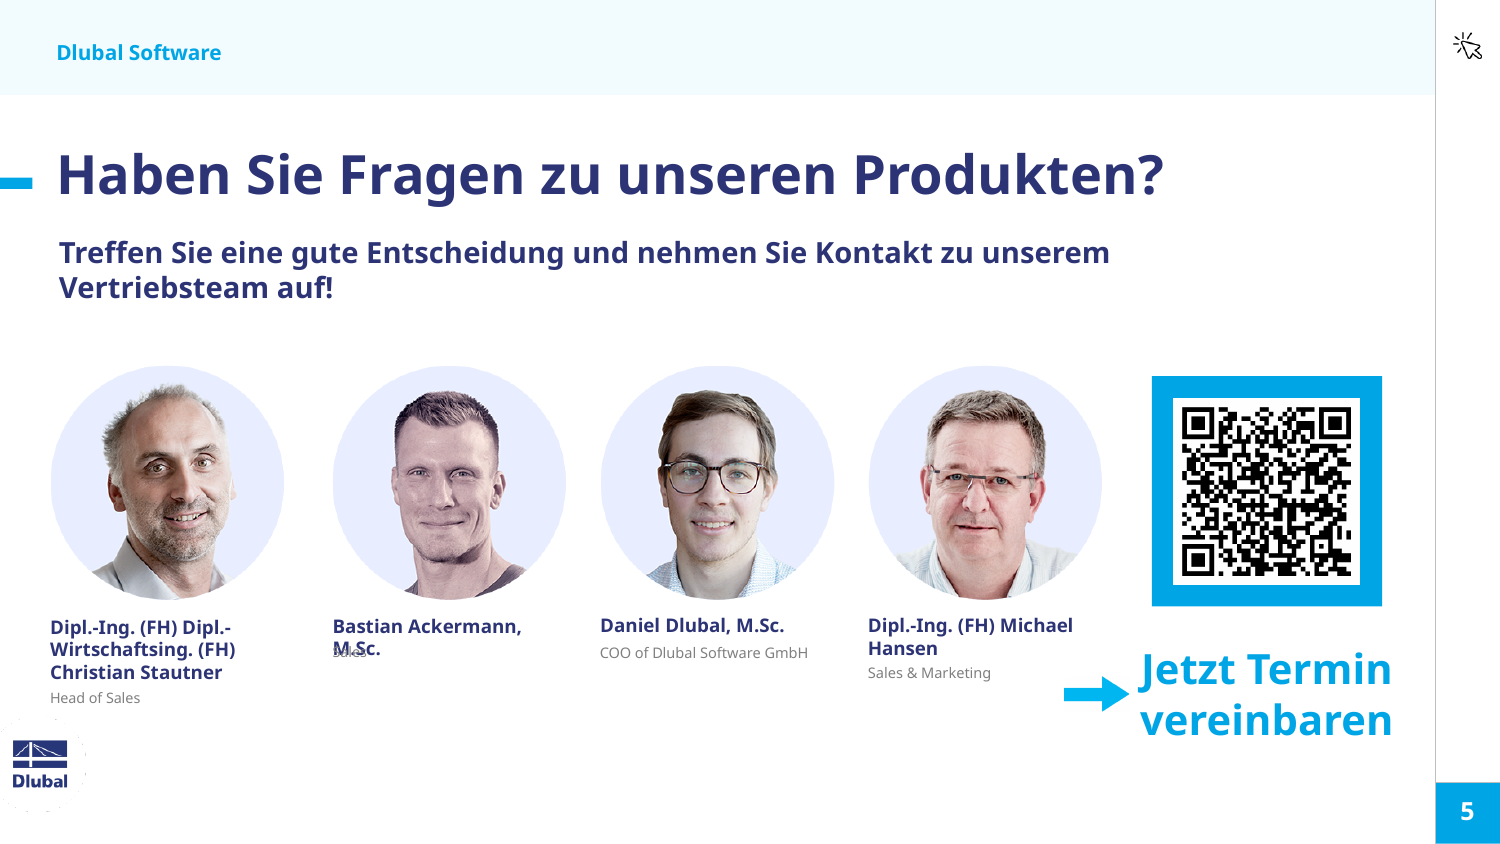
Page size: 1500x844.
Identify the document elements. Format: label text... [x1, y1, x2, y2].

text_box Treffen Sie eine gute Entscheidung und nehmen Sie Kontakt zu unserem Vertriebsteam auf! [44, 226, 1182, 351]
text_box [1150, 374, 1384, 608]
text_box Sales & Marketing [853, 656, 1055, 733]
picture [1453, 32, 1482, 59]
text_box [1063, 676, 1130, 712]
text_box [865, 362, 1105, 602]
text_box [46, 362, 286, 602]
list Dlubal Software [41, 32, 1312, 77]
slide_number 5 [1435, 790, 1500, 836]
title Haben Sie Fragen zu unseren Produkten? [41, 132, 1347, 216]
text_box Jetzt Termin vereinbaren [1100, 636, 1434, 765]
text_box [1055, 640, 1419, 754]
picture [0, 716, 86, 812]
text_box Dipl.-Ing. (FH) Michael Hansen [853, 606, 1114, 656]
text_box Dipl.-Ing. (FH) Dipl.-Wirtschaftsing. (FH) Christian Stautner [35, 608, 297, 691]
text_box COO of Dlubal Software GmbH [585, 636, 825, 714]
text_box Daniel Dlubal, M.Sc. [585, 606, 847, 690]
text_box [596, 362, 836, 602]
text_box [329, 362, 569, 602]
picture [1174, 399, 1359, 584]
text_box Head of Sales [35, 691, 248, 714]
text_box Sales [317, 636, 531, 668]
text_box Bastian Ackermann, M.Sc. [318, 607, 579, 690]
